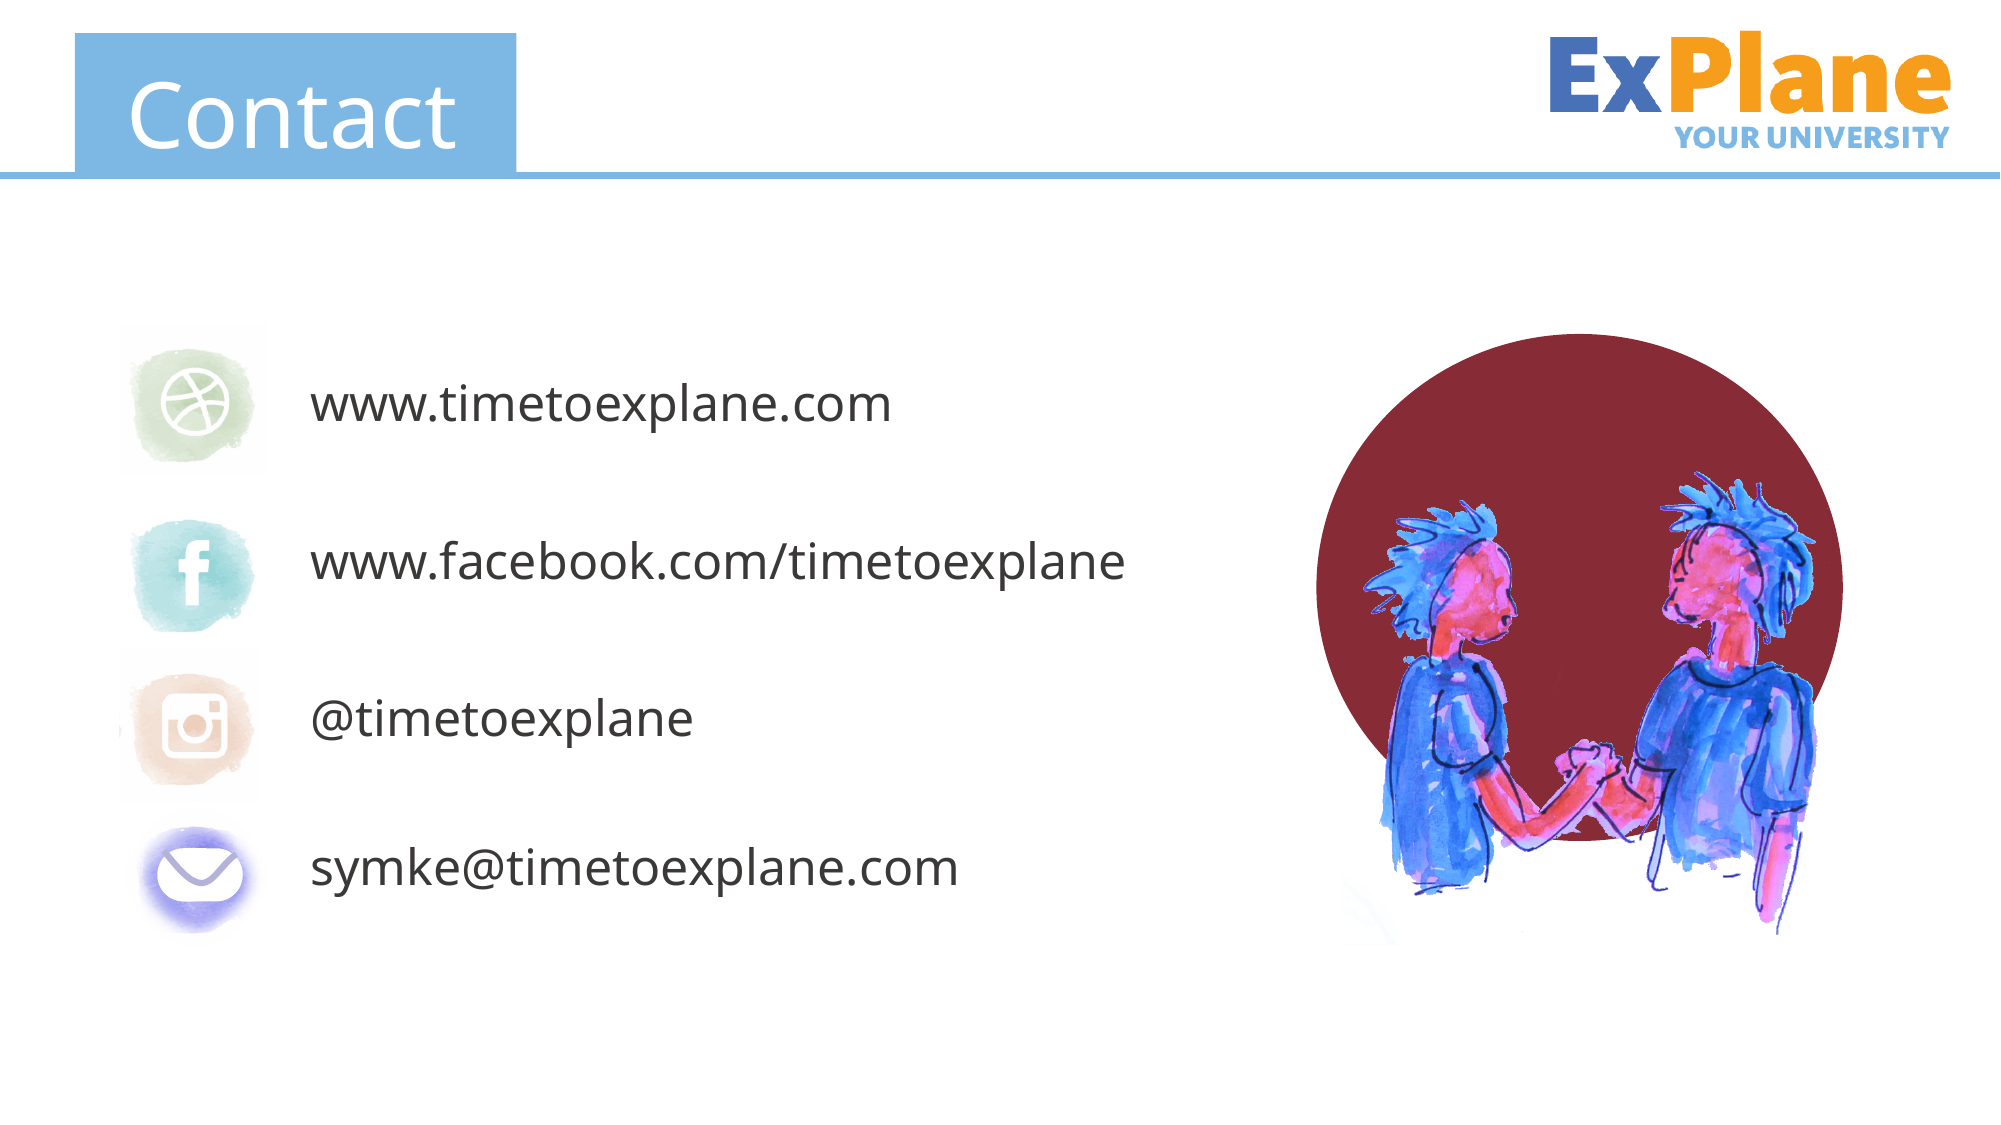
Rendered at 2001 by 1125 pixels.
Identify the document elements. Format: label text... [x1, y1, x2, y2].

picture [1541, 17, 1953, 156]
text_box [74, 32, 517, 172]
picture [121, 323, 268, 474]
picture [1341, 449, 2001, 1125]
text_box [1357, 332, 1802, 449]
text_box www.facebook.com/timetoexplane [295, 521, 1324, 611]
text_box [1315, 478, 1341, 697]
text_box www.timetoexplane.com [295, 364, 1230, 453]
text_box Contact [111, 49, 473, 172]
picture [110, 494, 271, 951]
text_box symke@timetoexplane.com [295, 827, 1341, 916]
text_box @timetoexplane [295, 678, 1341, 768]
